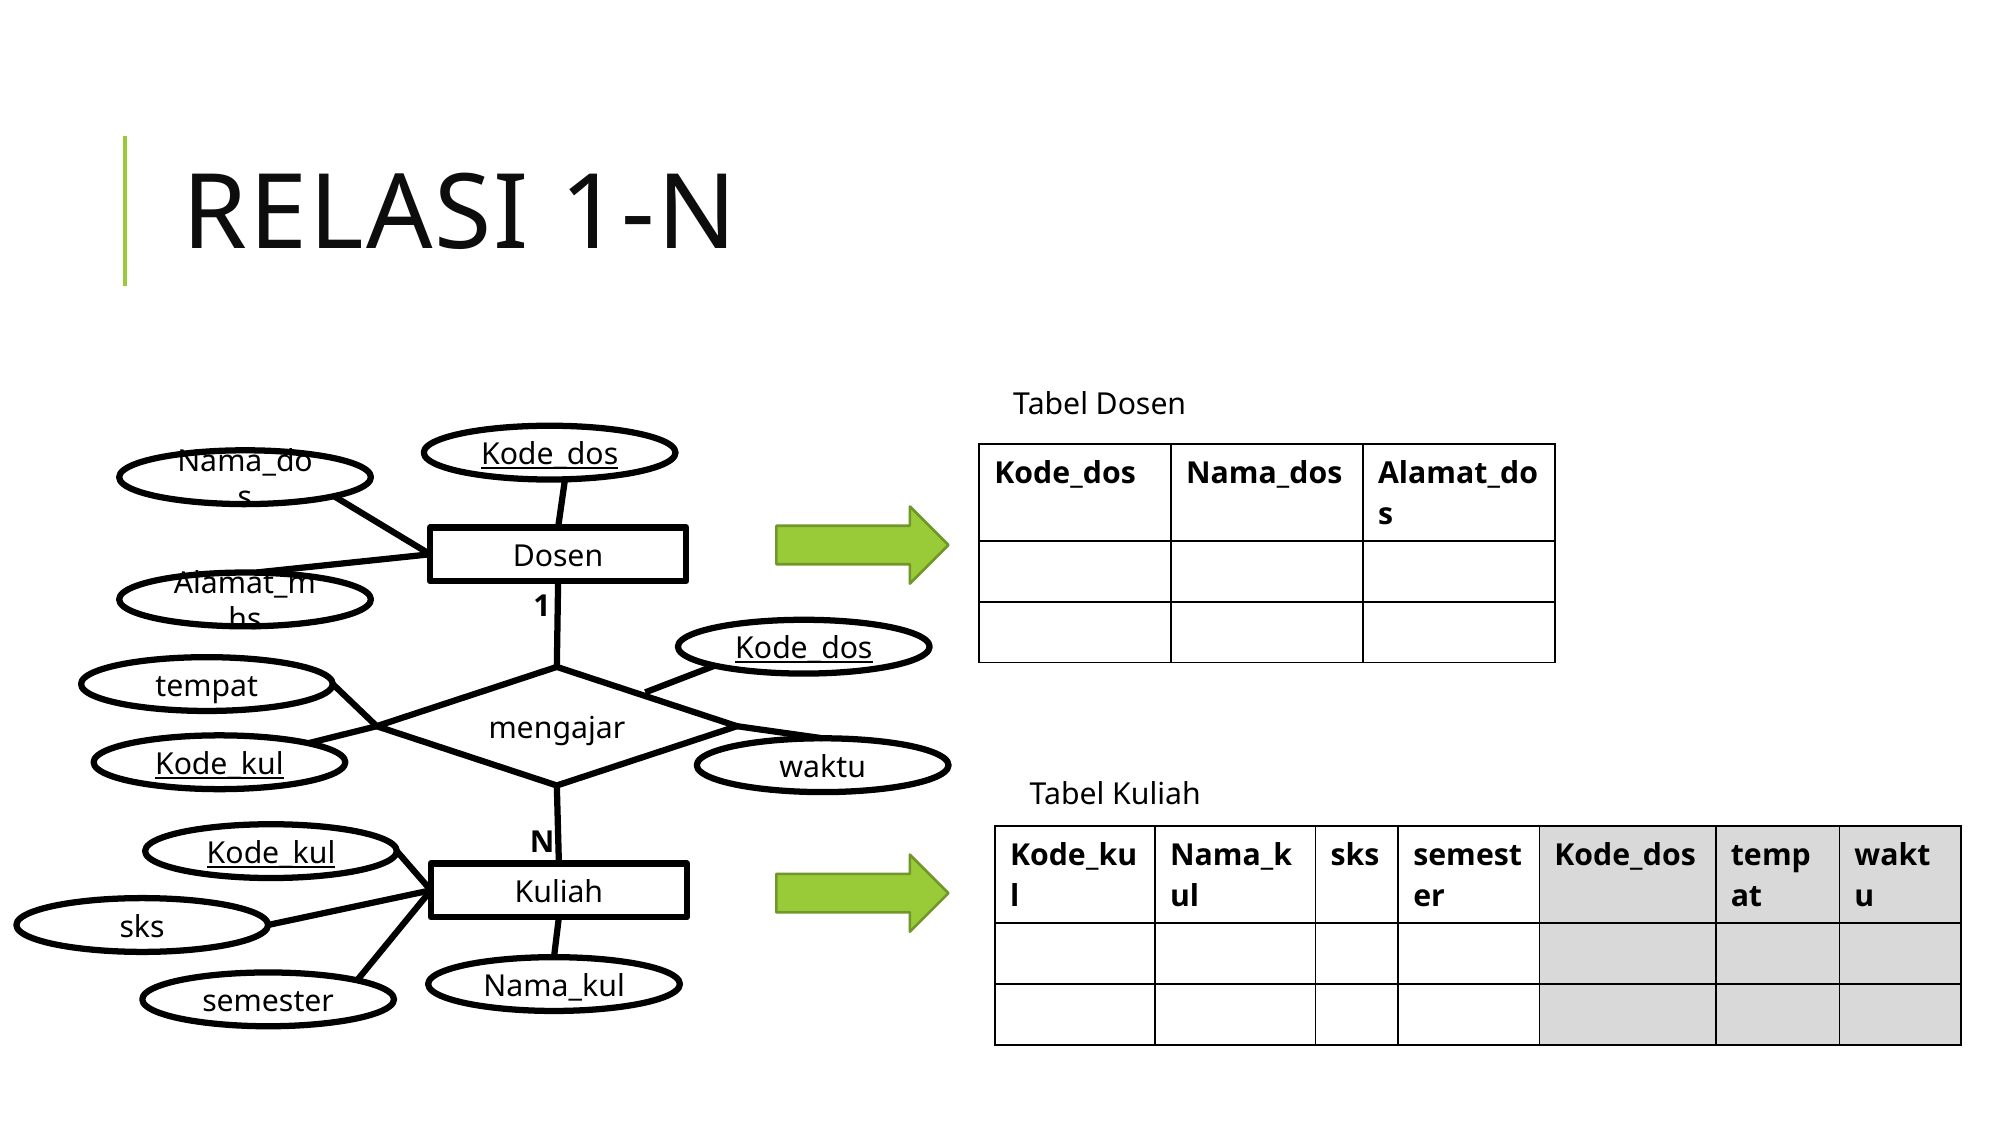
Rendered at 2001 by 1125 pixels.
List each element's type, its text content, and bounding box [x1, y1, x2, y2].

table_cell [1316, 924, 1397, 983]
table_header Kode_kul [996, 827, 1154, 922]
table_cell [980, 603, 1170, 662]
table_header Kode_dos [1540, 827, 1715, 922]
table_cell [1156, 985, 1315, 1044]
table_cell [1540, 924, 1715, 983]
table_header Alamat_dos [1364, 445, 1554, 540]
text_box Tabel Dosen [943, 369, 1256, 436]
table_cell [996, 985, 1154, 1044]
table_cell [1172, 603, 1362, 662]
table_cell [980, 542, 1170, 601]
table_header waktu [1840, 827, 1960, 922]
table_cell [1156, 924, 1315, 983]
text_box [16, 425, 949, 1027]
table_cell [1172, 542, 1362, 601]
table_header tempat [1717, 827, 1839, 922]
table_header Nama_kul [1156, 827, 1315, 922]
table_cell [1399, 924, 1539, 983]
table_cell [1717, 924, 1839, 983]
table_cell [1840, 924, 1960, 983]
table_cell [1717, 985, 1839, 1044]
table_cell [1364, 603, 1554, 662]
table_cell [1399, 985, 1539, 1044]
table_cell [1316, 985, 1397, 1044]
text_box Tabel Kuliah [958, 760, 1272, 826]
table_header Kode_dos [980, 445, 1170, 540]
table_header Nama_dos [1172, 445, 1362, 540]
table_cell [1840, 985, 1960, 1044]
table_header semester [1399, 827, 1539, 922]
table_cell [996, 924, 1154, 983]
table_header sks [1316, 827, 1397, 922]
title Relasi 1-N [168, 96, 1763, 342]
table_cell [1540, 985, 1715, 1044]
table_cell [1364, 542, 1554, 601]
